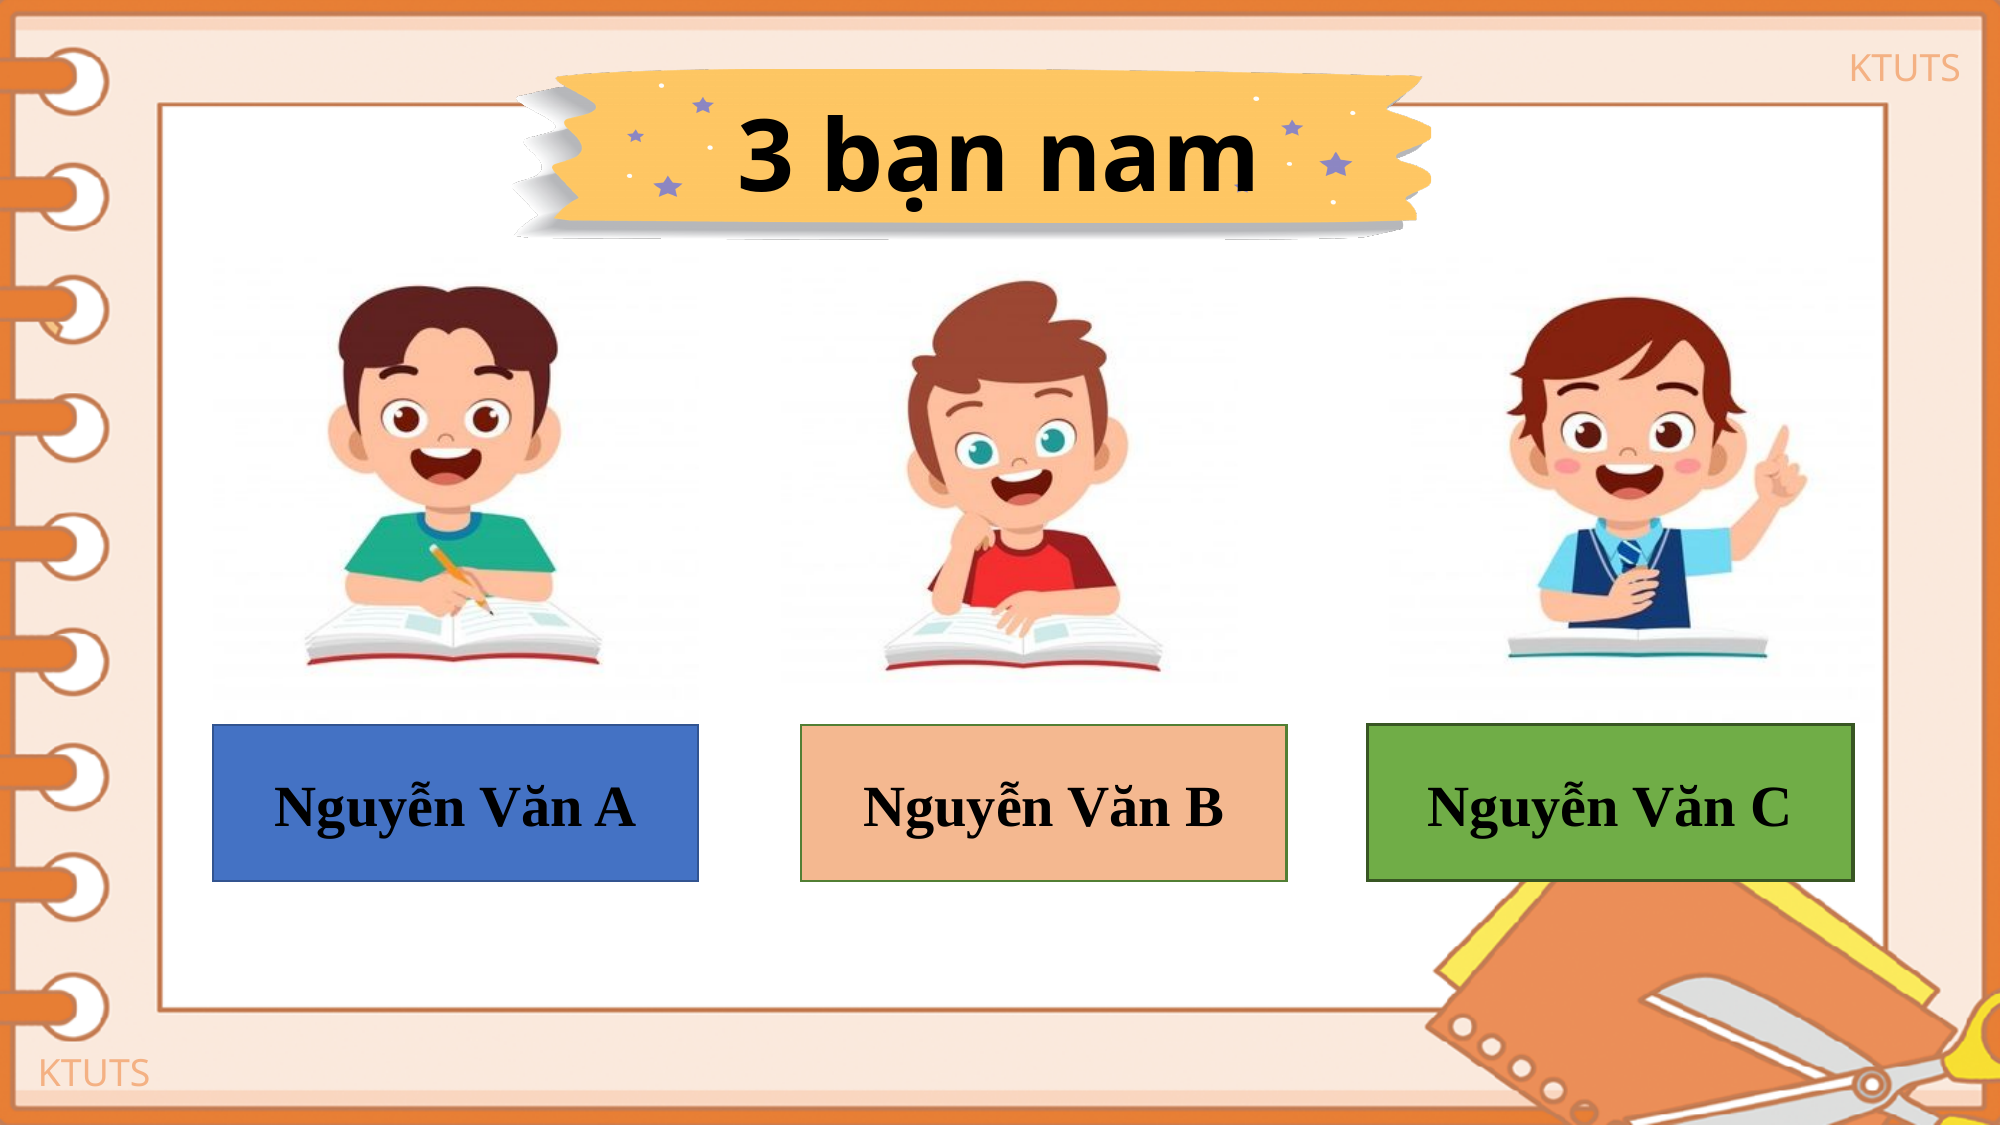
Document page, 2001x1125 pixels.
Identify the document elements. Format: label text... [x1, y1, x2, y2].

text_box Nguyễn Văn A [212, 725, 699, 882]
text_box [512, 69, 1432, 240]
text_box Nguyễn Văn B [800, 724, 1288, 882]
picture [0, 0, 2000, 1125]
text_box Nguyễn Văn C [1366, 723, 1855, 882]
